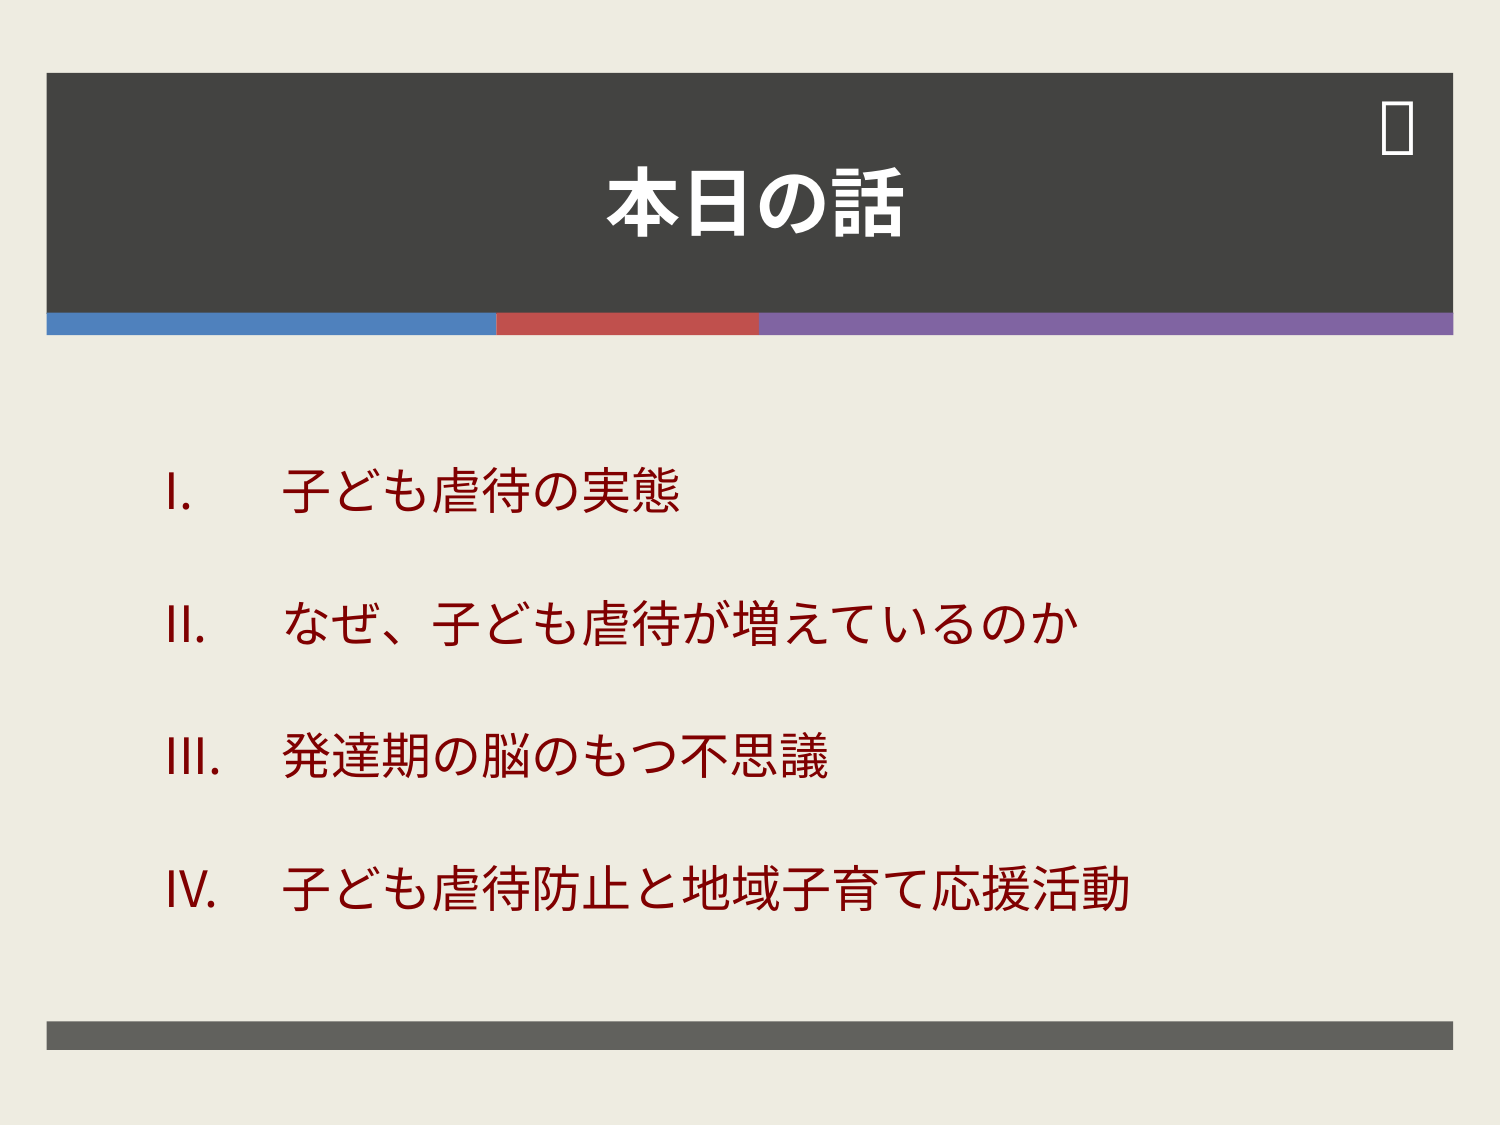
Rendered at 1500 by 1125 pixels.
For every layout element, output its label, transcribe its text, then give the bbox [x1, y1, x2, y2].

text_box 子ども虐待の実態 なぜ、子ども虐待が増えているのか 発達期の脳のもつ不思議 子ども虐待防止と地域子育て応援活動 [150, 392, 1381, 925]
title 本日の話 [191, 103, 1320, 277]
